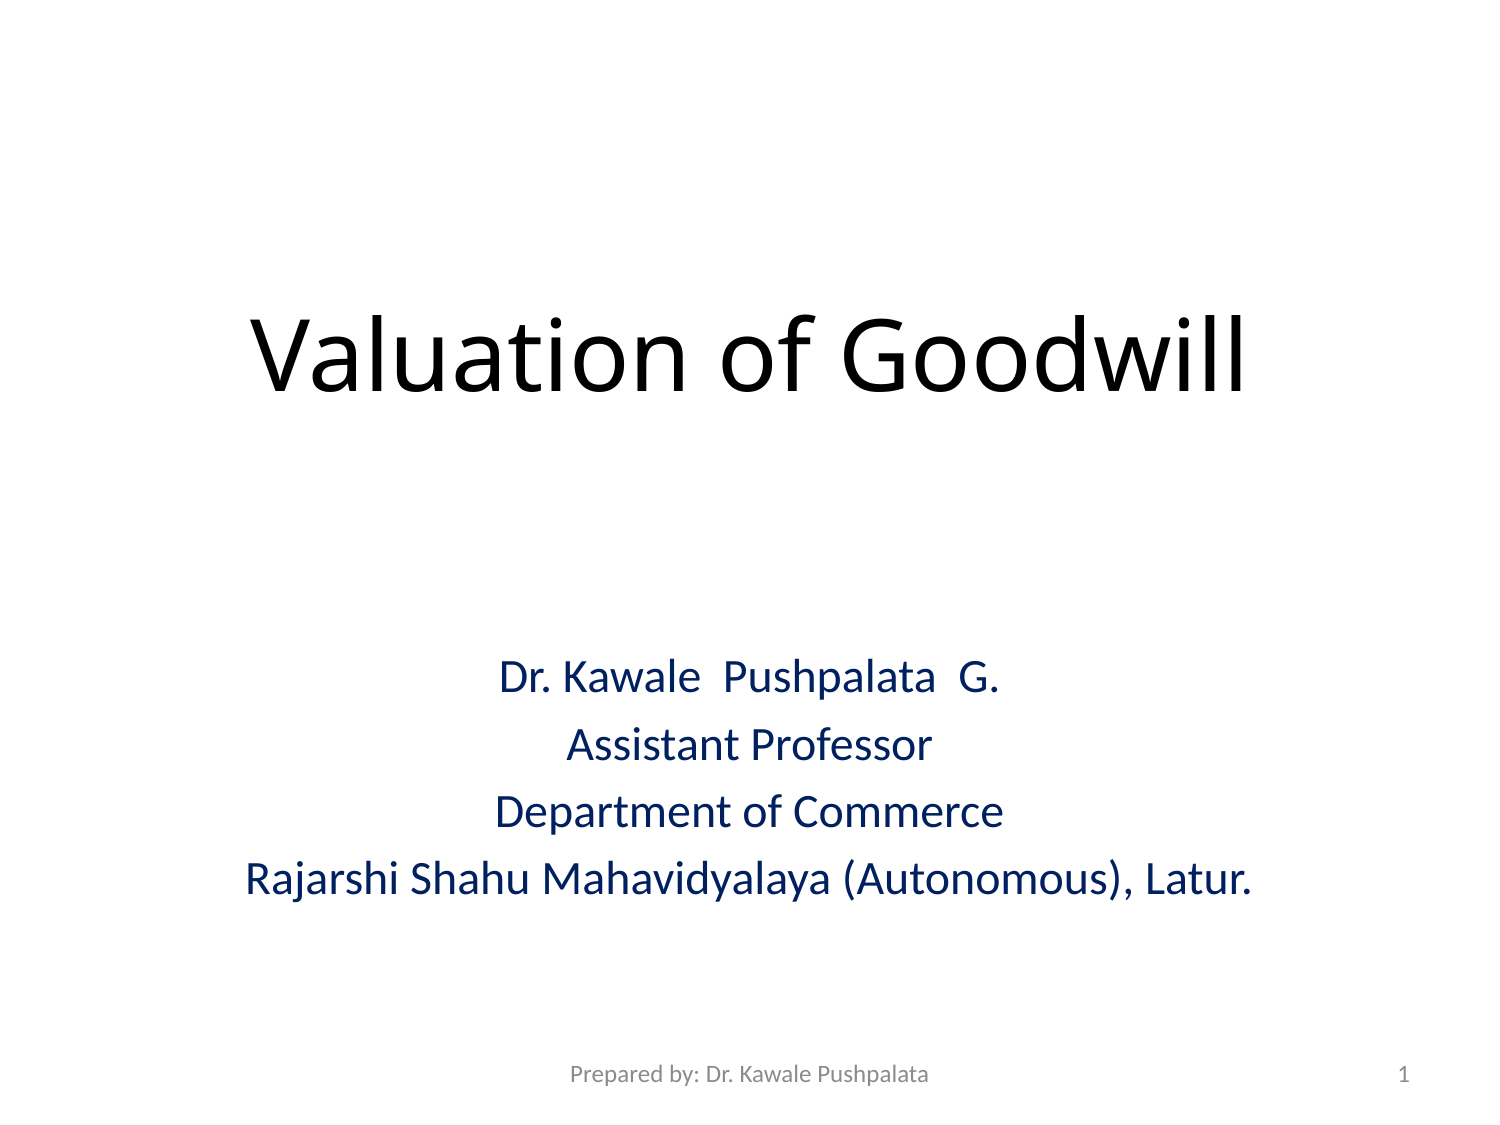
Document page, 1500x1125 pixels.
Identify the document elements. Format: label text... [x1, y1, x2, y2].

footer Prepared by: Dr. Kawale Pushpalata [512, 1042, 988, 1103]
subtitle Dr. Kawale Pushpalata G. Assistant Professor Department of Commerce Rajarshi Shahu Mahavidyalaya (Autonomous), Latur. [225, 637, 1275, 925]
title Valuation of Goodwill [112, 112, 1388, 591]
slide_number 1 [1074, 1042, 1425, 1103]
